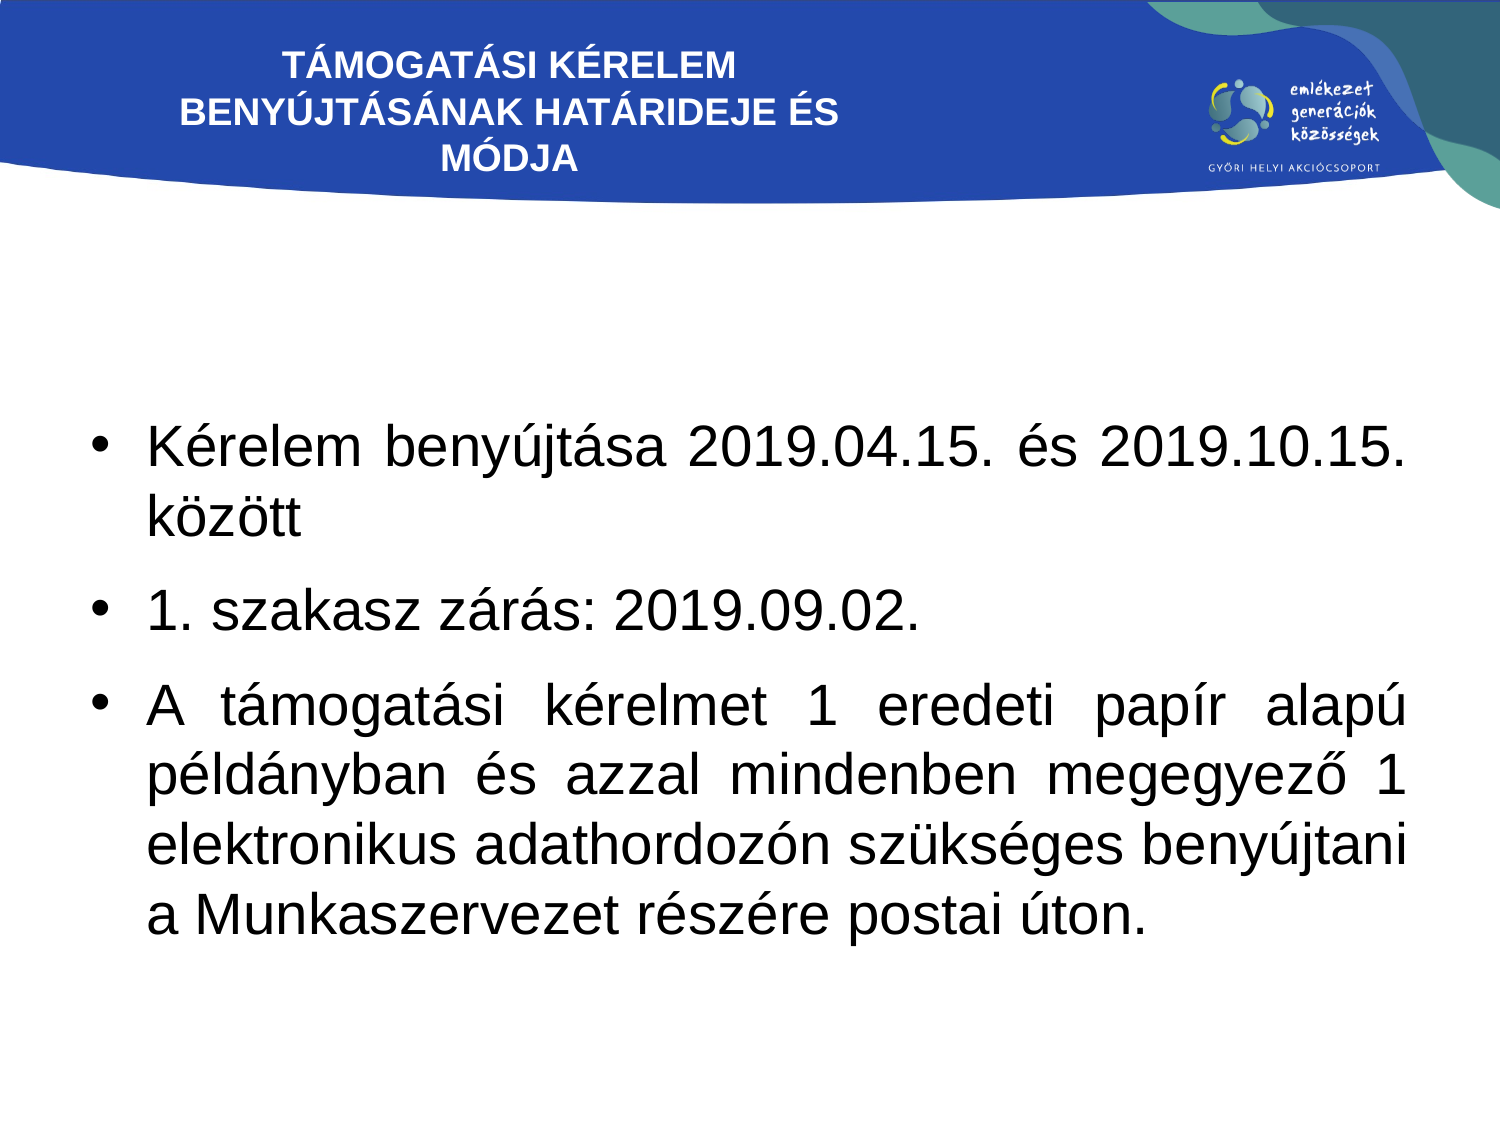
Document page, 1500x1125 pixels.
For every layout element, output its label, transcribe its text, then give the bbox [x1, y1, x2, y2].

picture [0, 0, 1500, 1125]
list Kérelem benyújtása 2019.04.15. és 2019.10.15. között 1. szakasz zárás: 2019.09.02. A támogatási kérelmet 1 eredeti papír alapú példányban és azzal mindenben megegyező 1 elektronikus adathordozón szükséges benyújtani a Munkaszervezet részére postai úton. [75, 262, 1425, 1093]
title Támogatási kérelem benyújtásának határideje és módja [123, 32, 895, 187]
